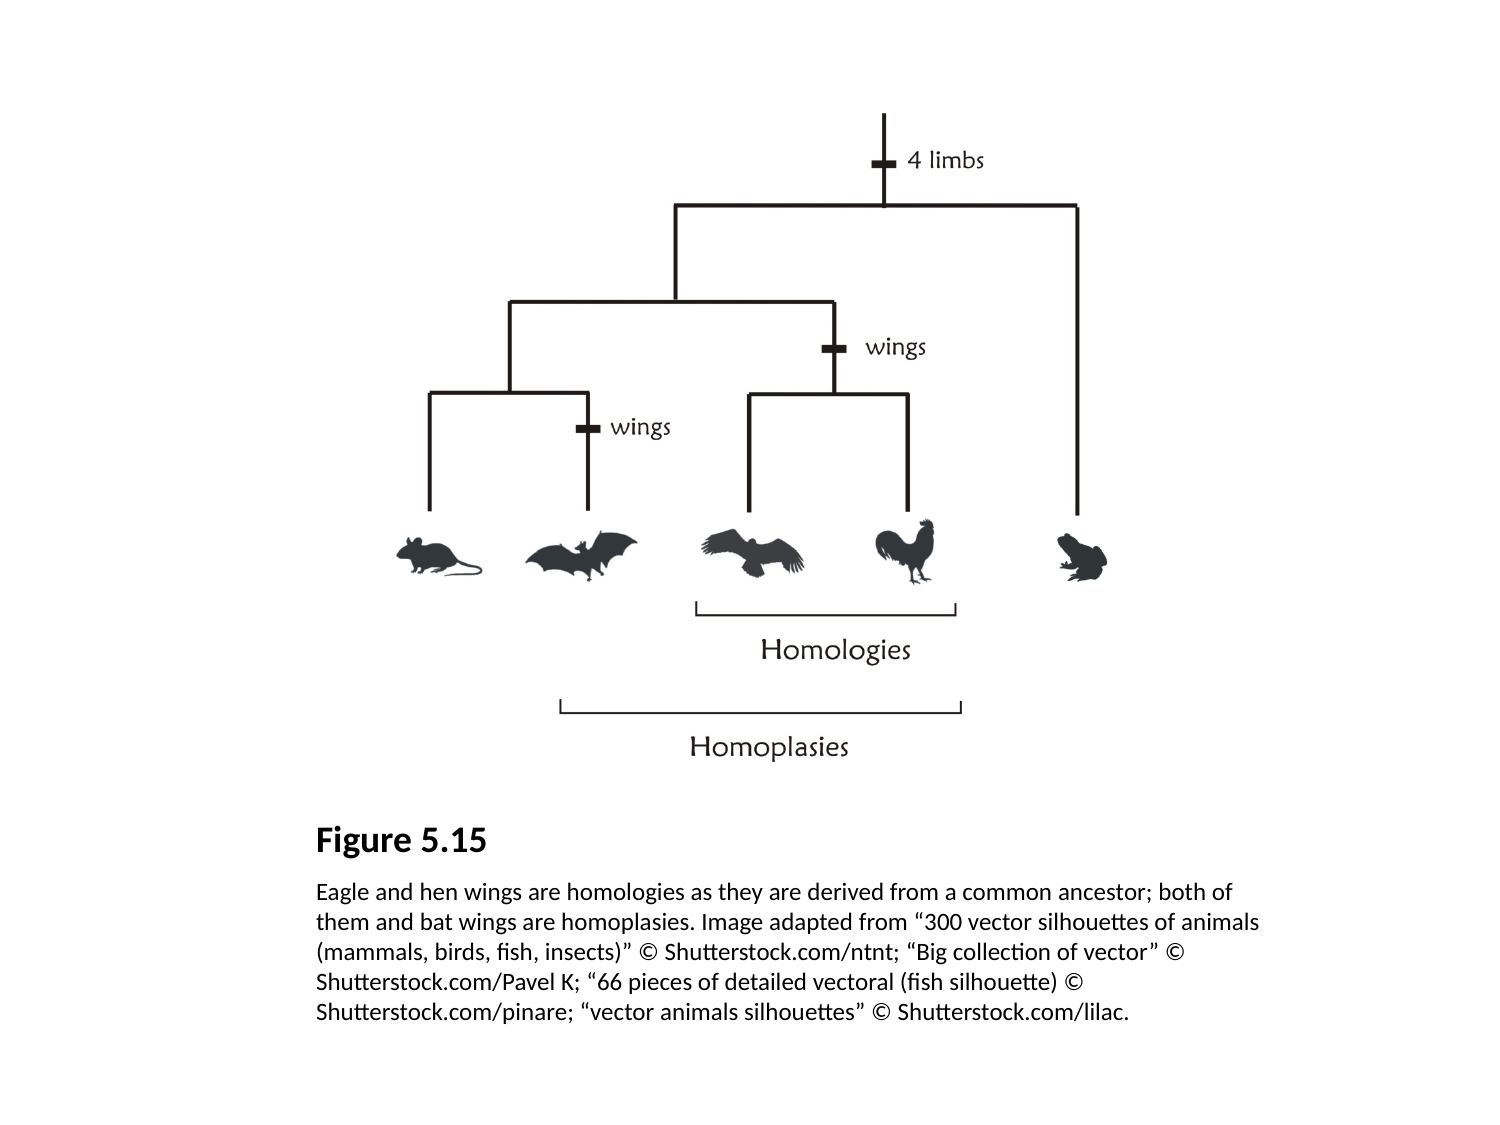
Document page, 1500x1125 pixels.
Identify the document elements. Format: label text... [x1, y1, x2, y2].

picture [390, 113, 1110, 762]
title Figure 5.15 [301, 775, 1306, 868]
list Eagle and hen wings are homologies as they are derived from a common ancestor; both of them and bat wings are homoplasies. Image adapted from “300 vector silhouettes of animals (mammals, birds, fish, insects)” © Shutterstock.com/ntnt; “Big collection of vector” © Shutterstock.com/Pavel K; “66 pieces of detailed vectoral (fish silhouette) © Shutterstock.com/pinare; “vector animals silhouettes” © Shutterstock.com/lilac. [301, 868, 1306, 1035]
